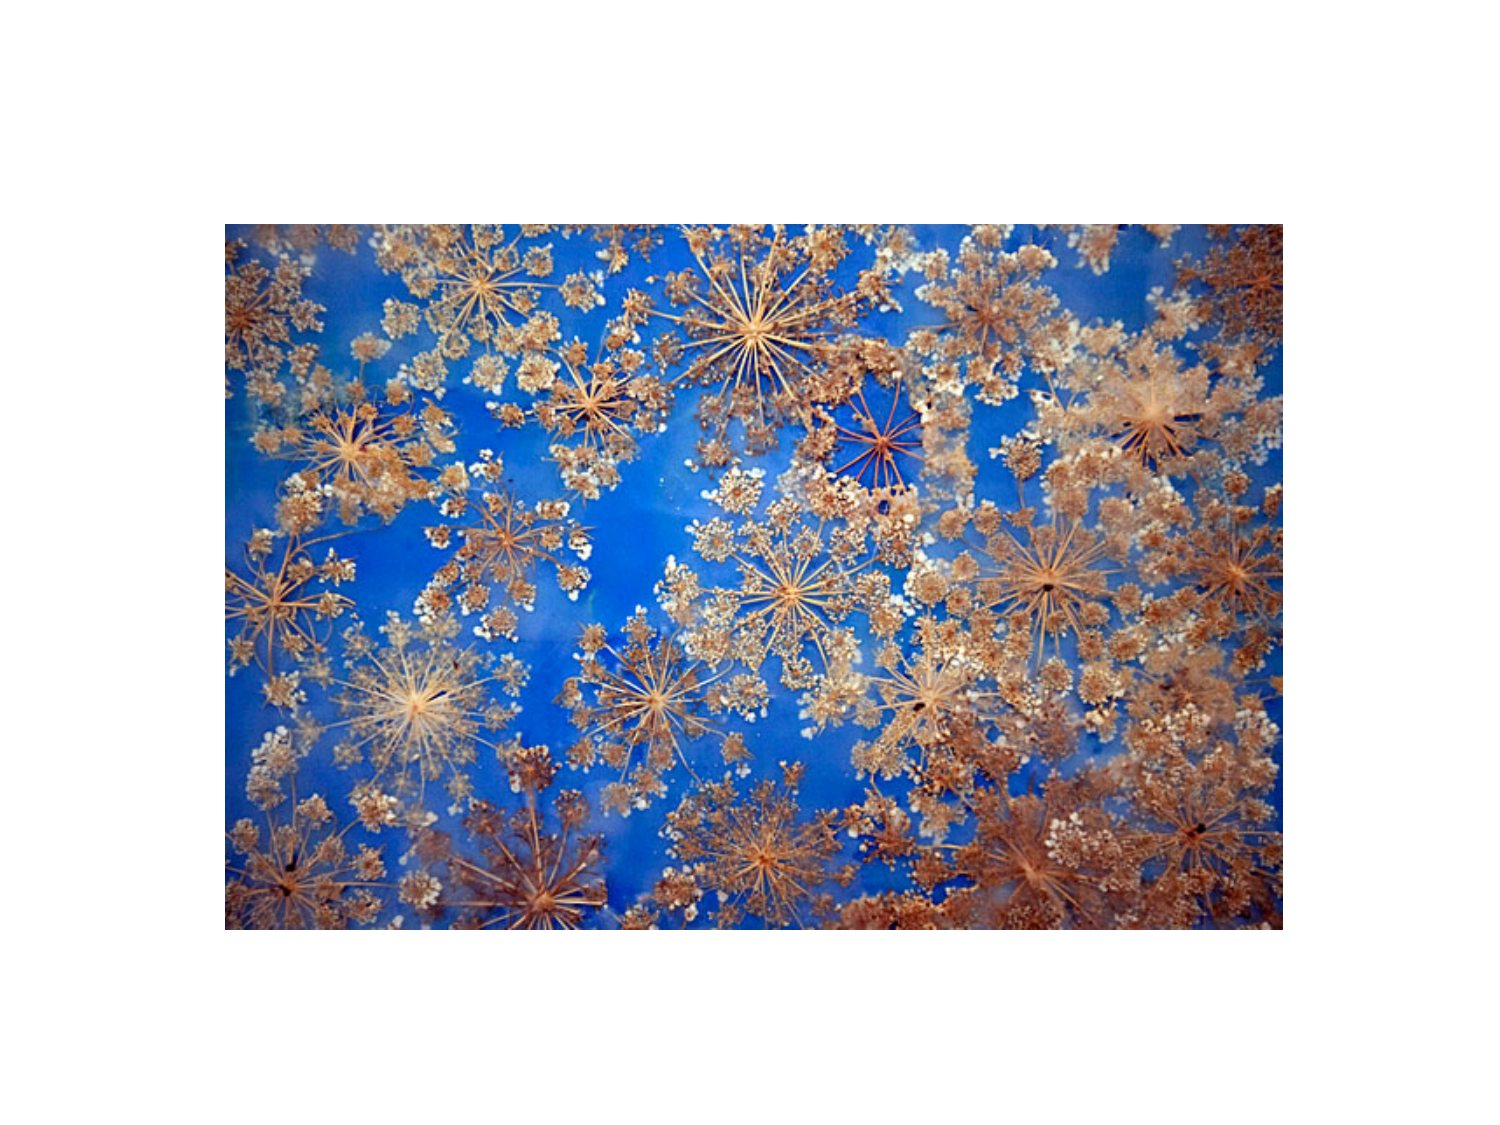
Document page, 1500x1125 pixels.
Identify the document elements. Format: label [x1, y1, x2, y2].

picture [224, 224, 1284, 930]
